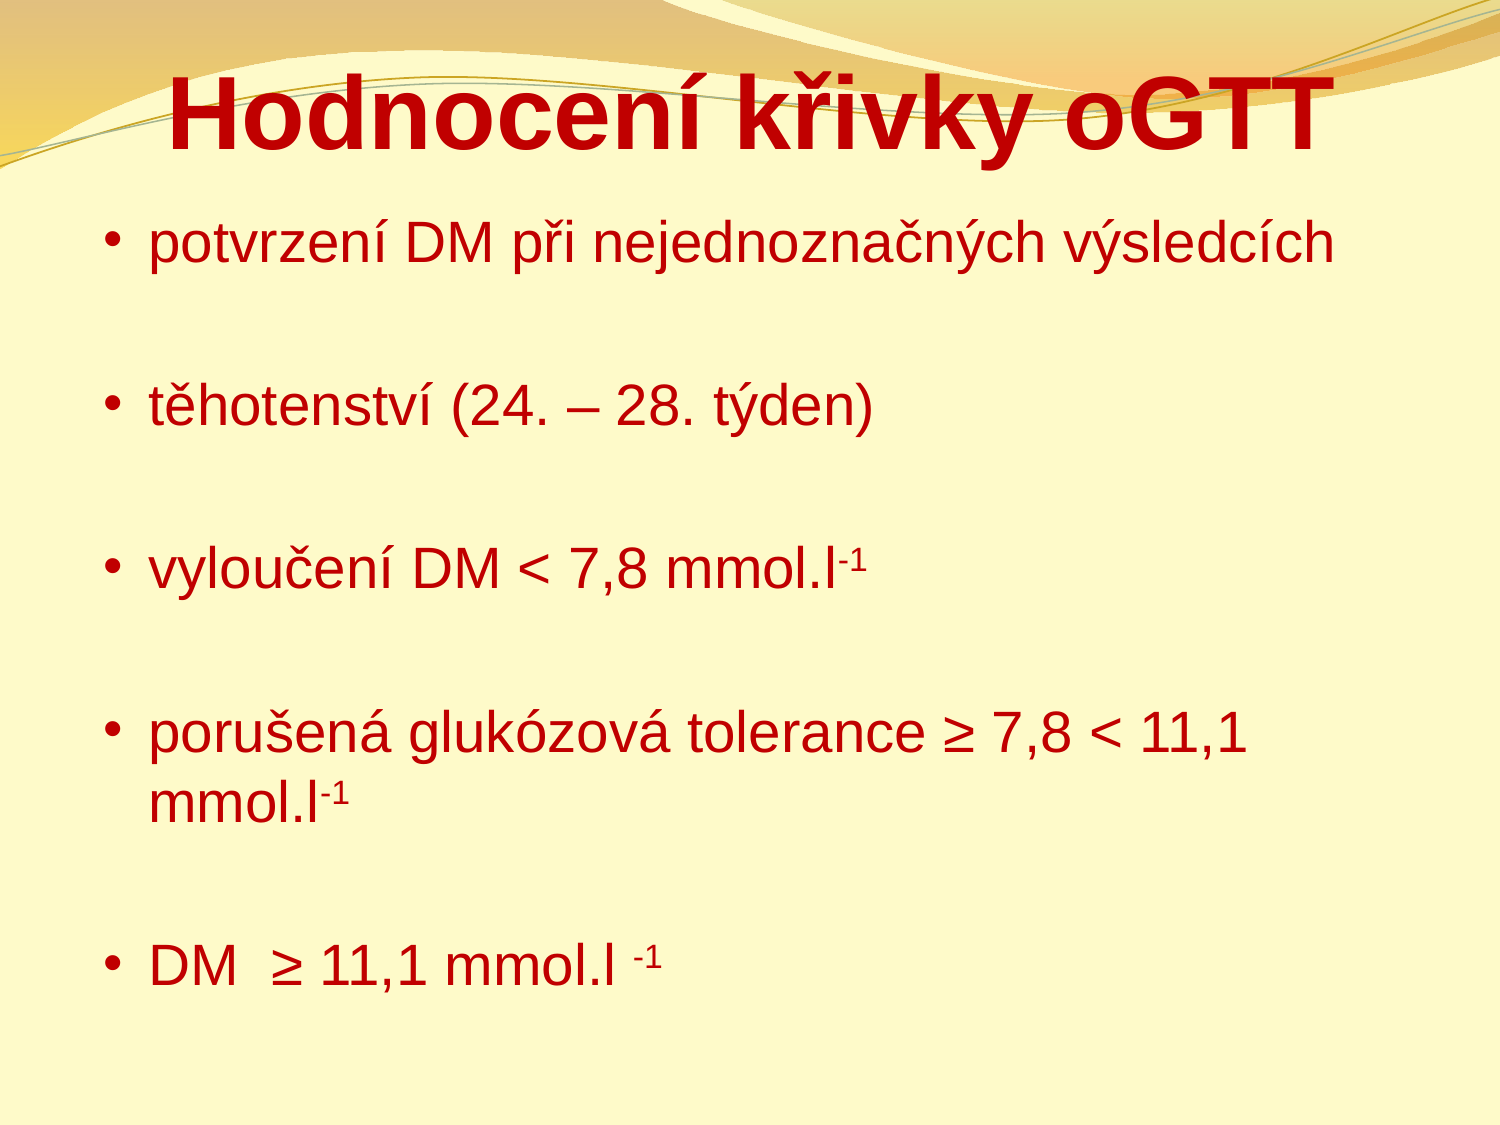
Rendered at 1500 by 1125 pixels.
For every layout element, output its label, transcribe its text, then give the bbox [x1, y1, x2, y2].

title Hodnocení křivky oGTT [76, 54, 1427, 171]
list potvrzení DM při nejednoznačných výsledcích těhotenství (24. – 28. týden) vyloučení DM < 7,8 mmol.l-1 porušená glukózová tolerance ≥ 7,8 < 11,1 mmol.l-1 DM ≥ 11,1 mmol.l -1 [88, 196, 1439, 1036]
